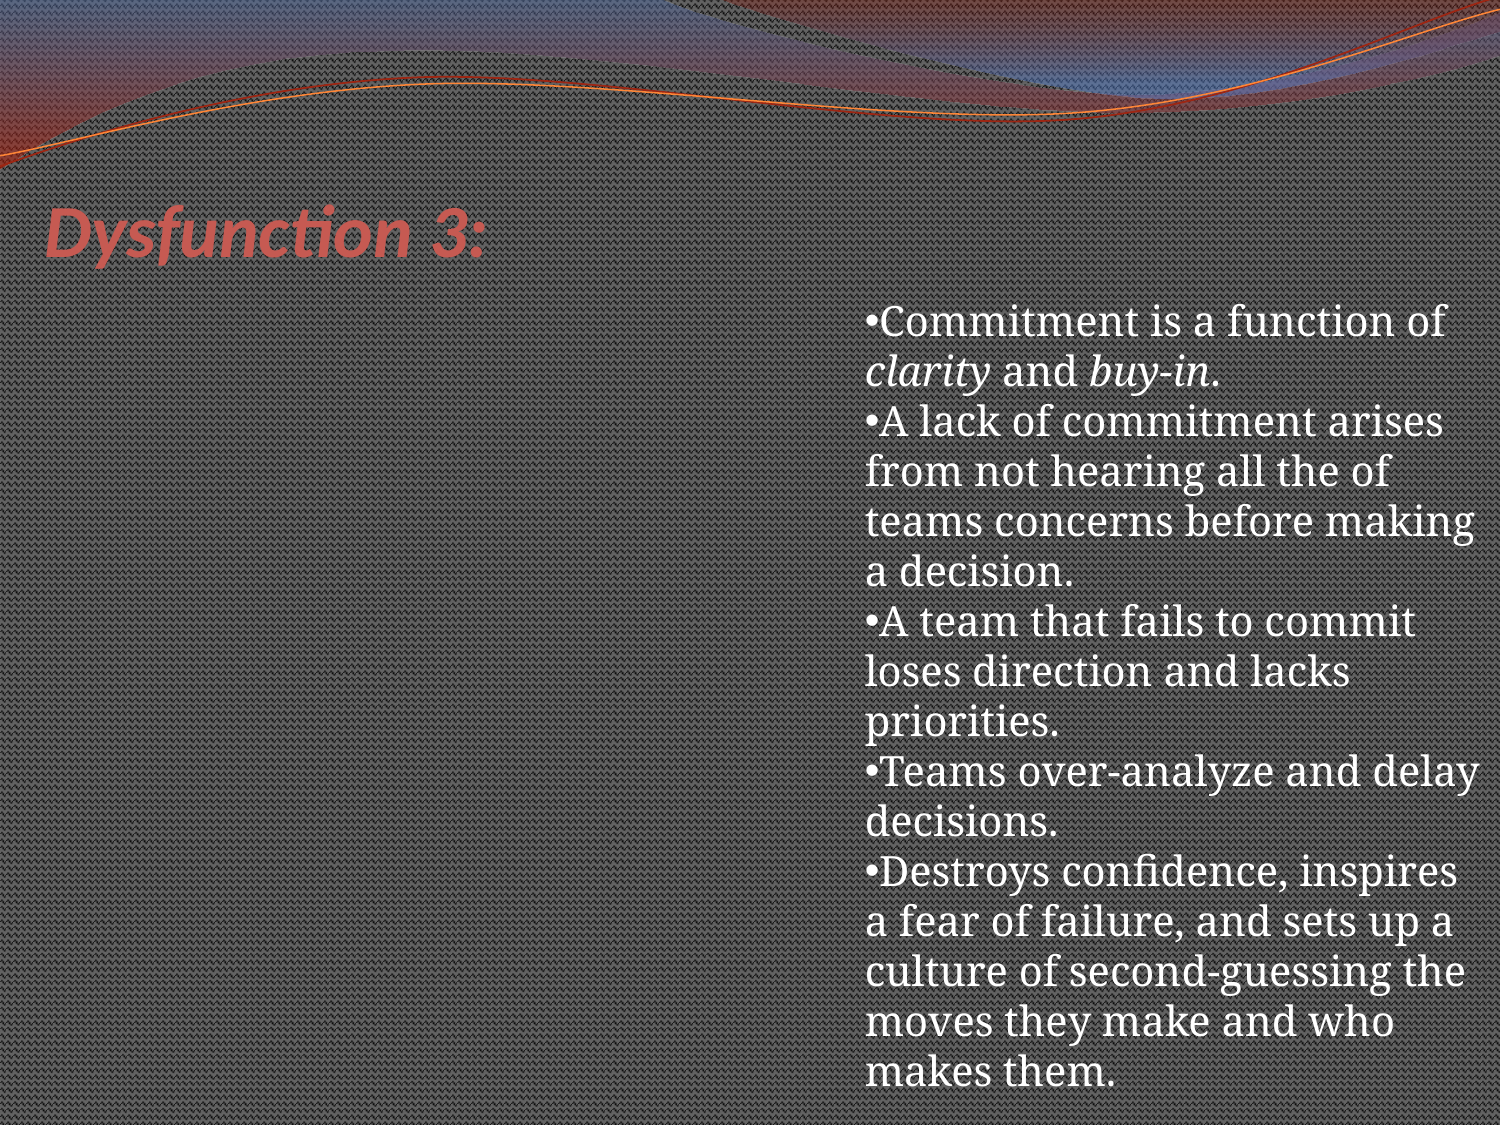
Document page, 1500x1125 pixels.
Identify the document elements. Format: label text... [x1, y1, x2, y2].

text_box Commitment is a function of clarity and buy-in. A lack of commitment arises from not hearing all the of teams concerns before making a decision. A team that fails to commit loses direction and lacks priorities. Teams over-analyze and delay decisions. Destroys confidence, inspires a fear of failure, and sets up a culture of second-guessing the moves they make and who makes them. [849, 287, 1500, 1103]
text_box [0, 337, 876, 976]
text_box Dysfunction 3: [29, 174, 504, 280]
